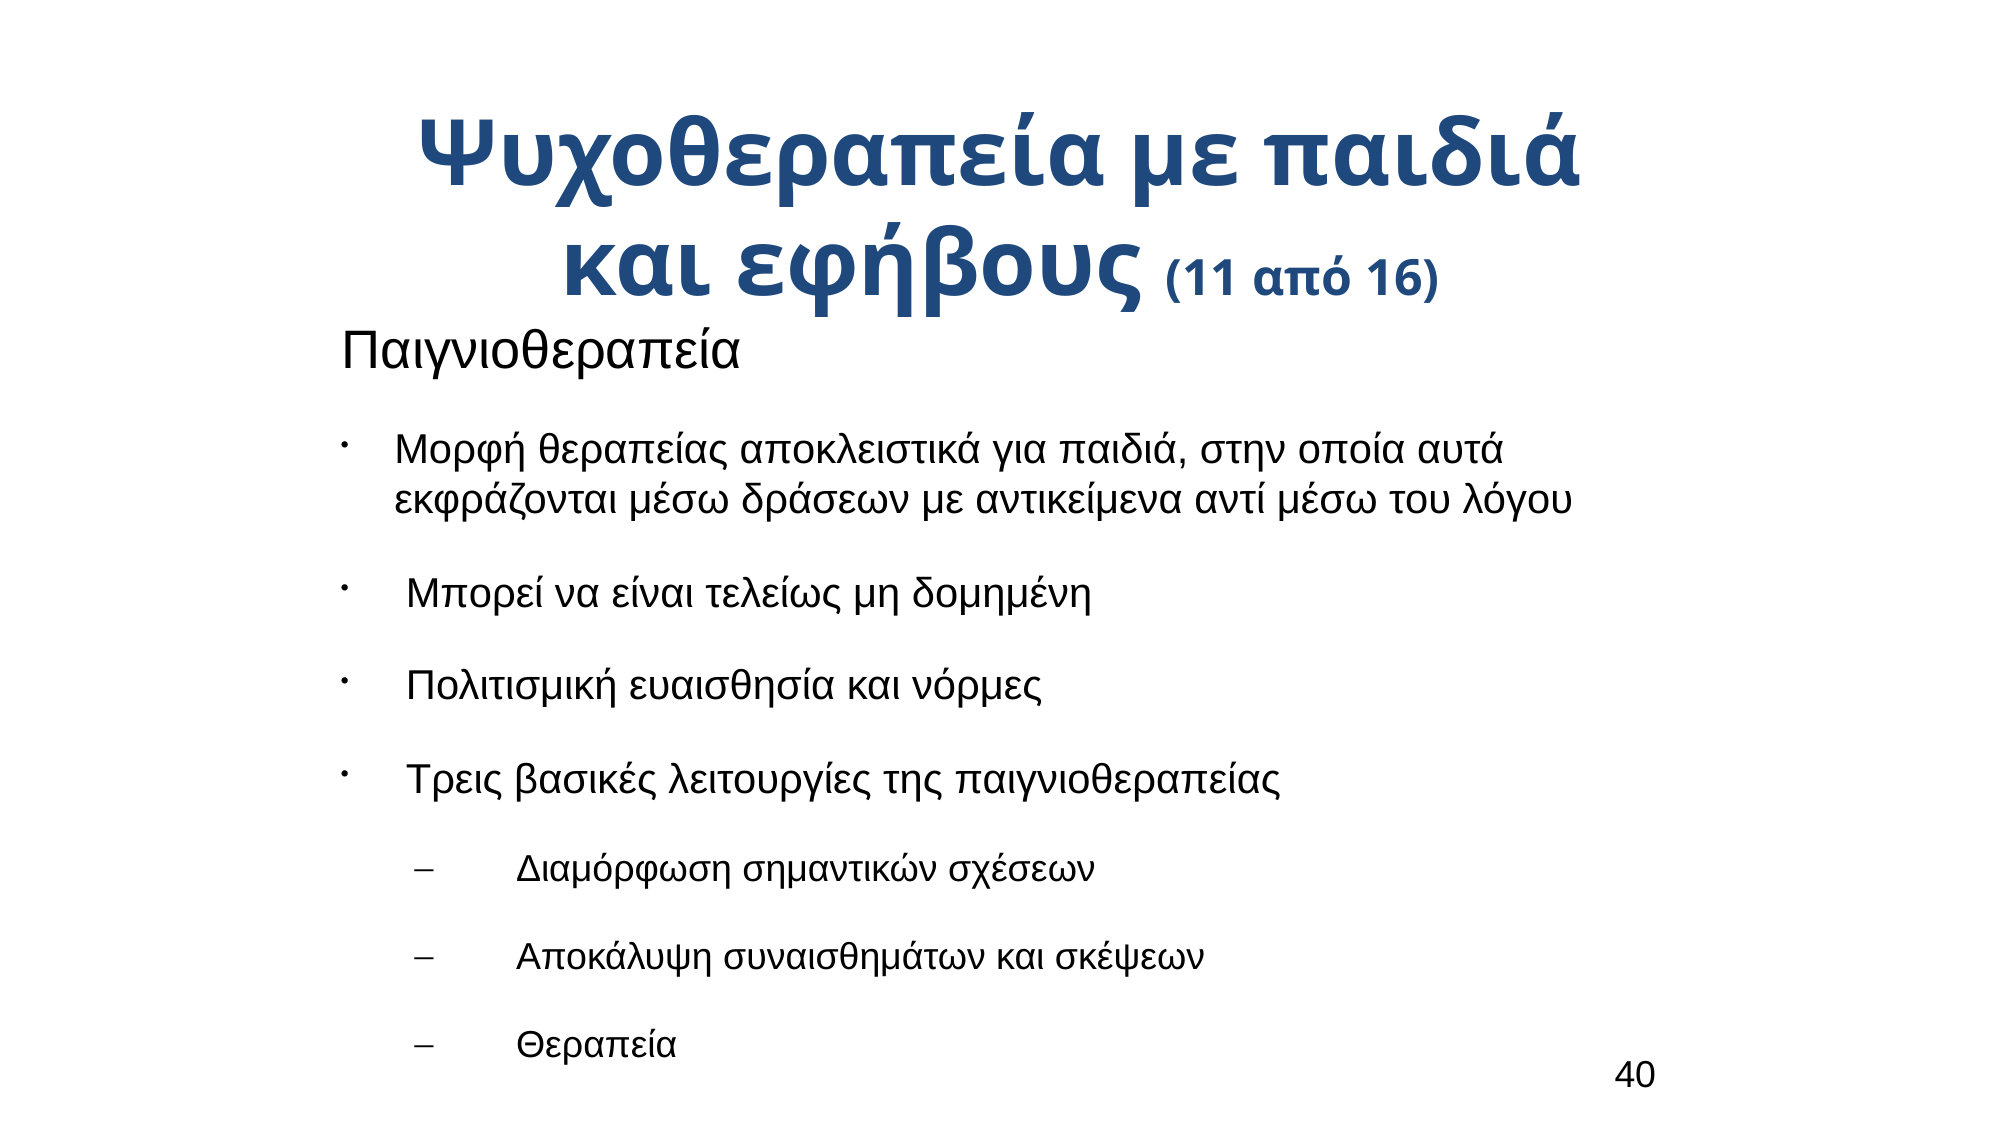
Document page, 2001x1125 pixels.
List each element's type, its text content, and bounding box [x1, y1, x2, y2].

text_box 40 [1599, 1042, 1675, 1103]
text_box Παιγνιοθεραπεία Μορφή θεραπείας αποκλειστικά για παιδιά, στην οποία αυτά εκφράζονται μέσω δράσεων με αντικείμενα αντί μέσω του λόγου Μπορεί να είναι τελείως μη δομημένη Πολιτισμική ευαισθησία και νόρμες Tρεις βασικές λειτουργίες της παιγνιοθεραπείας Διαμόρφωση σημαντικών σχέσεων Αποκάλυψη συναισθημάτων και σκέψεων Θεραπεία [324, 325, 1675, 1005]
title Ψυχοθεραπεία με παιδιά και εφήβους (11 από 16) [324, 82, 1675, 325]
